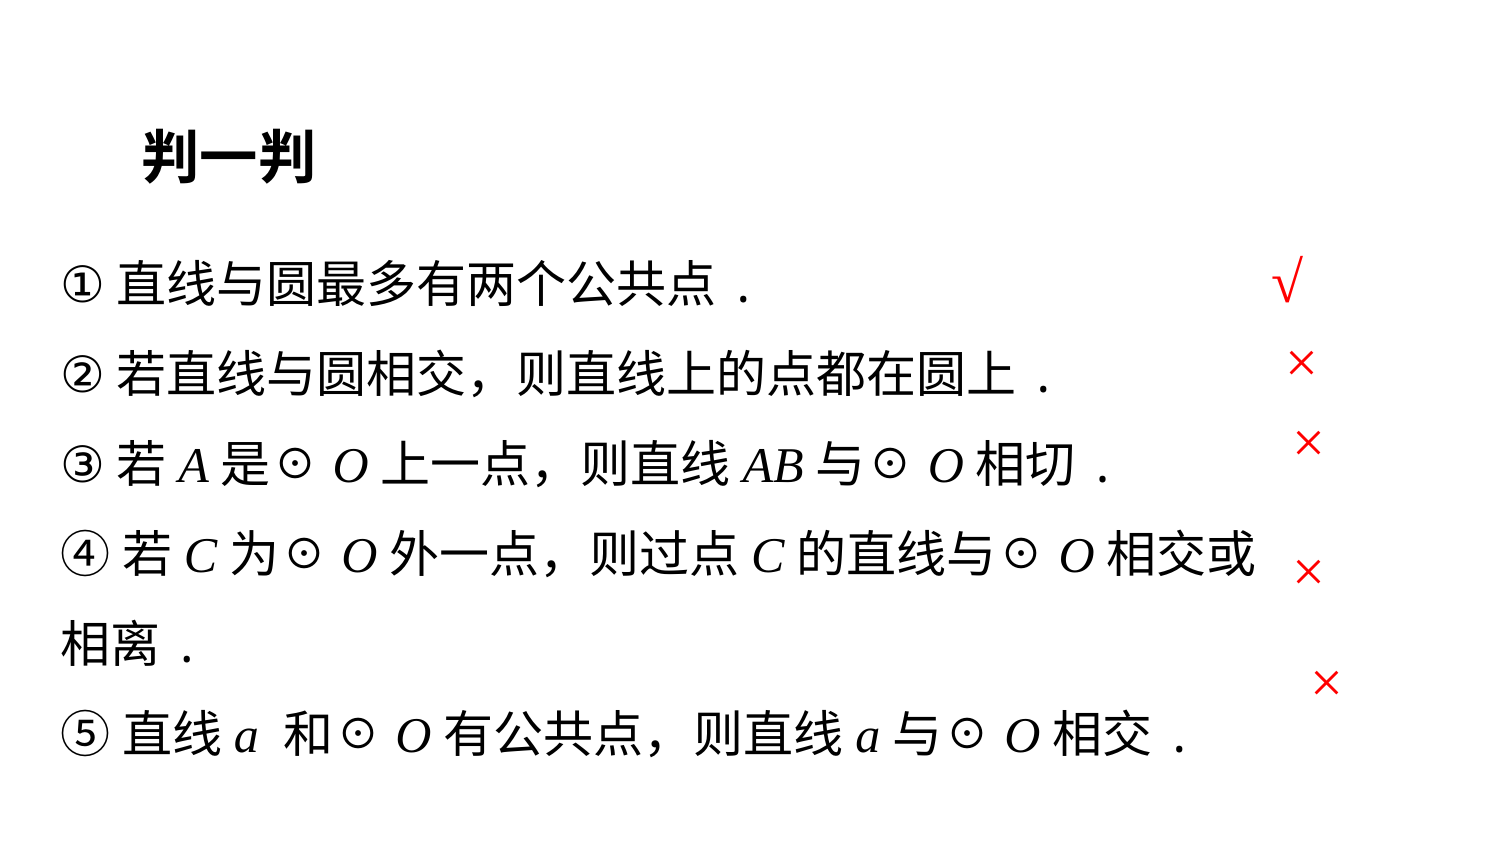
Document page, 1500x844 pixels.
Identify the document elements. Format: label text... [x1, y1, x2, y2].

text_box 判一判 [111, 109, 347, 174]
text_box √ [1256, 237, 1319, 322]
text_box × [1277, 396, 1341, 482]
text_box × [1277, 526, 1341, 611]
text_box × [1295, 636, 1359, 722]
text_box 直线与圆最多有两个公共点. 若直线与圆相交，则直线上的点都在圆上. 若A是☉O上一点，则直线AB与☉O相切. ④若C为☉O外一点，则过点C的直线与☉O相交或相离. ⑤直线a 和☉O有公共点，则直线a与☉O相交. [45, 214, 1302, 770]
text_box × [1270, 317, 1334, 402]
